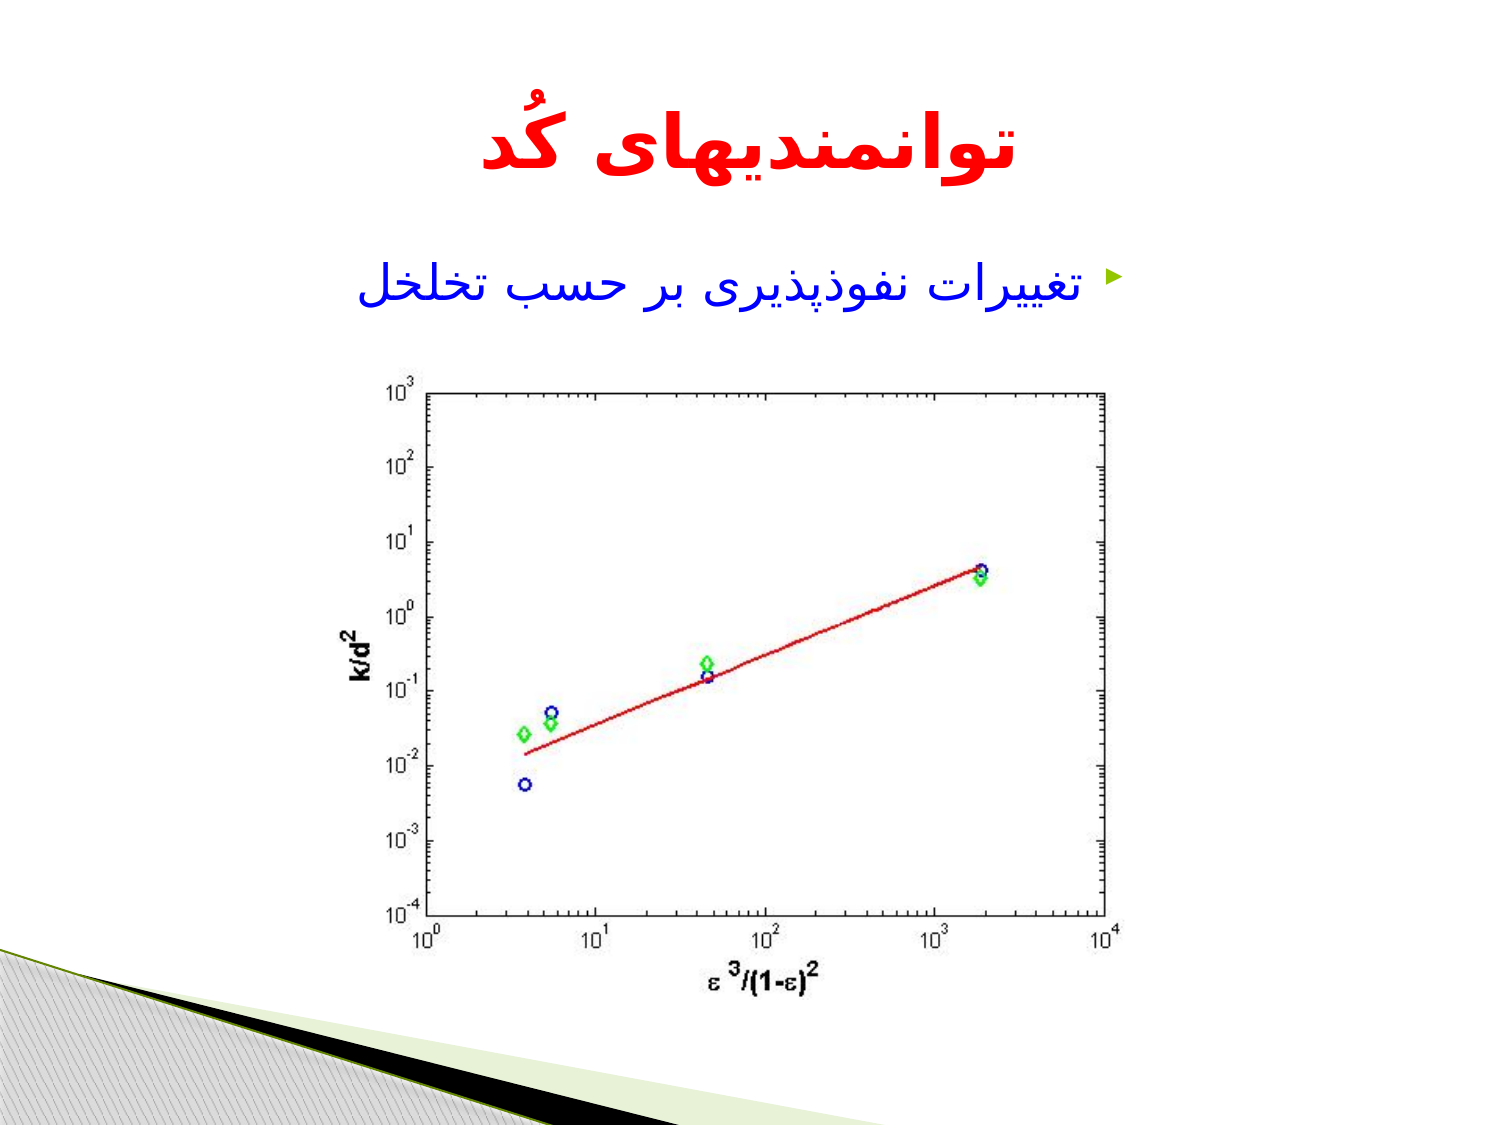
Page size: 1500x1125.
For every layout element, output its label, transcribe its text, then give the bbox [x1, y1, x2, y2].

title توانمندیهای کُد [75, 45, 1425, 233]
list تغییرات نفوذپذیری بر حسب تخلخل [75, 243, 1425, 986]
picture [312, 343, 1188, 1001]
